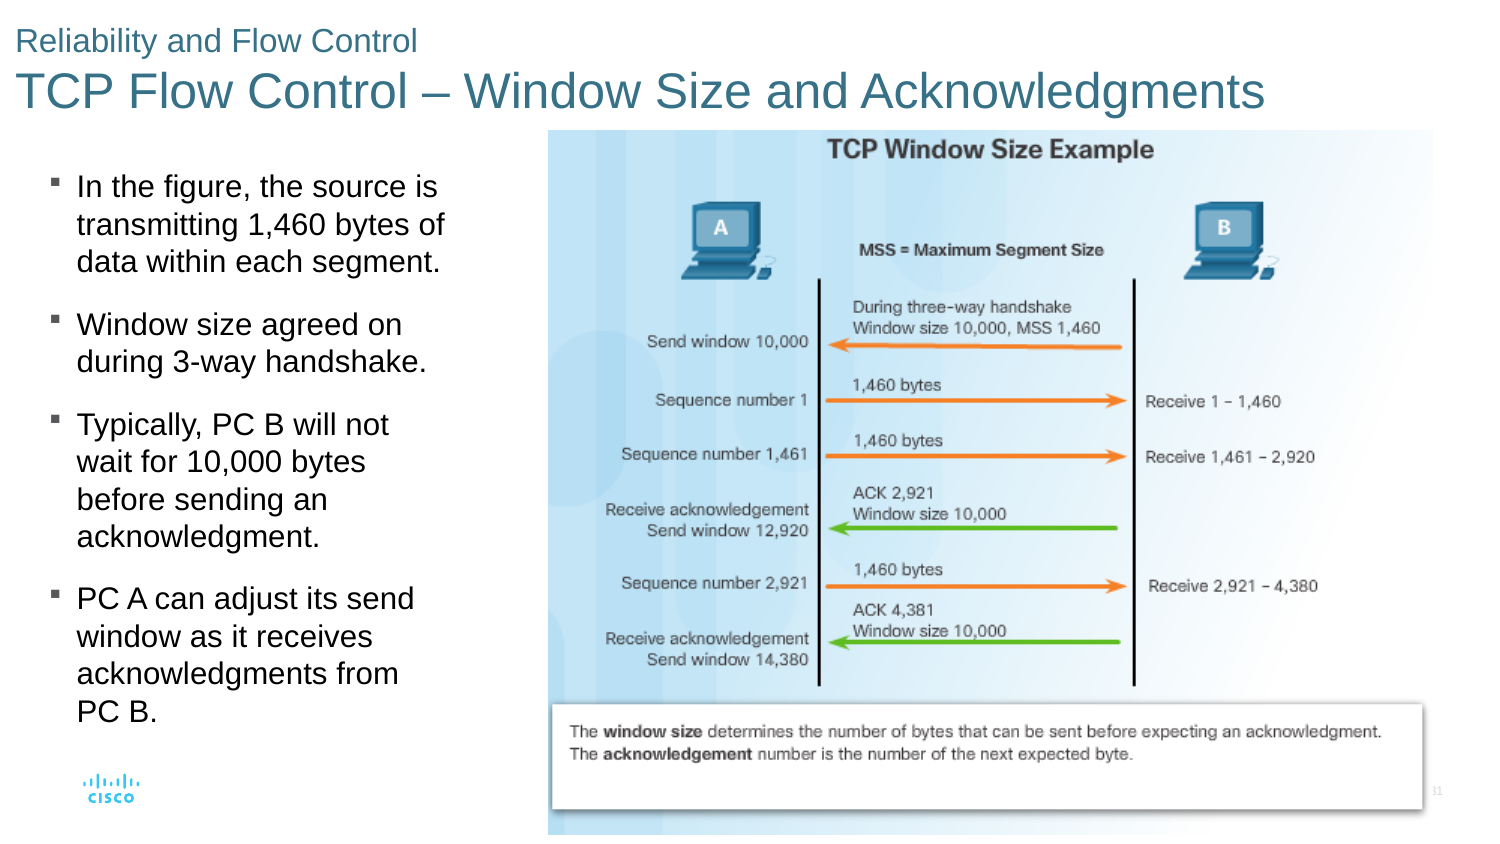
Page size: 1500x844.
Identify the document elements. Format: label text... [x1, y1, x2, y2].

text_box In the figure, the source is transmitting 1,460 bytes of data within each segment. Window size agreed on during 3-way handshake. Typically, PC B will not wait for 10,000 bytes before sending an acknowledgment. PC A can adjust its send window as it receives acknowledgments from PC B. [33, 159, 462, 736]
picture [548, 130, 1433, 835]
title Reliability and Flow Control TCP Flow Control – Window Size and Acknowledgments [0, 6, 1500, 131]
